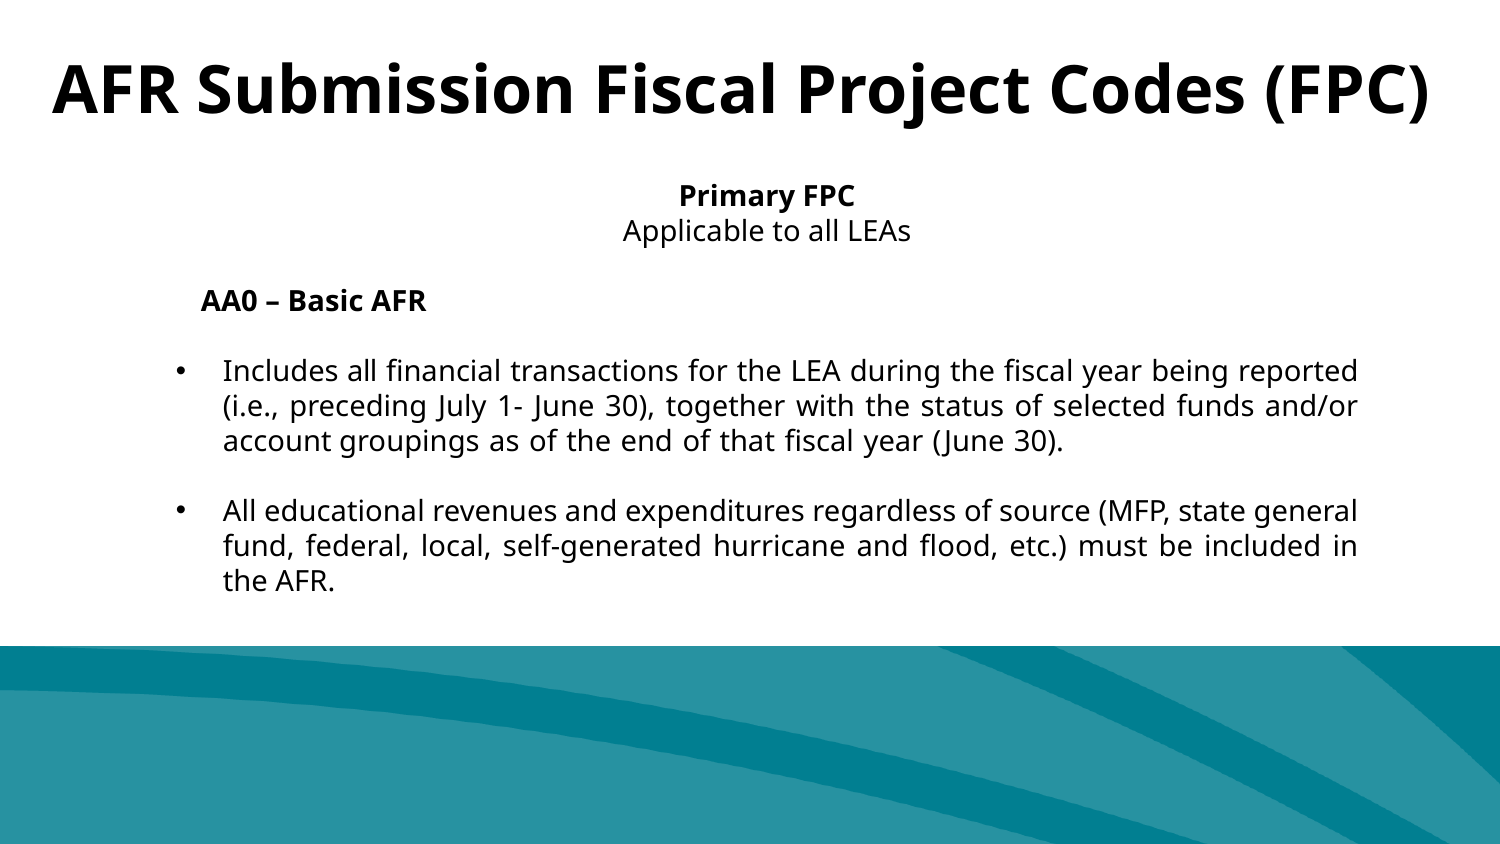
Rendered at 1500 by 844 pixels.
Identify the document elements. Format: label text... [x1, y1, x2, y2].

text_box Primary FPC Applicable to all LEAs AA0 – Basic AFR Includes all financial transactions for the LEA during the fiscal year being reported (i.e., preceding July 1- June 30), together with the status of selected funds and/or account groupings as of the end of that fiscal year (June 30). All educational revenues and expenditures regardless of source (MFP, state general fund, federal, local, self-generated hurricane and flood, etc.) must be included in the AFR. [161, 170, 1374, 640]
picture [0, 646, 1500, 844]
text_box AFR Submission Fiscal Project Codes (FPC) [37, 38, 1470, 134]
